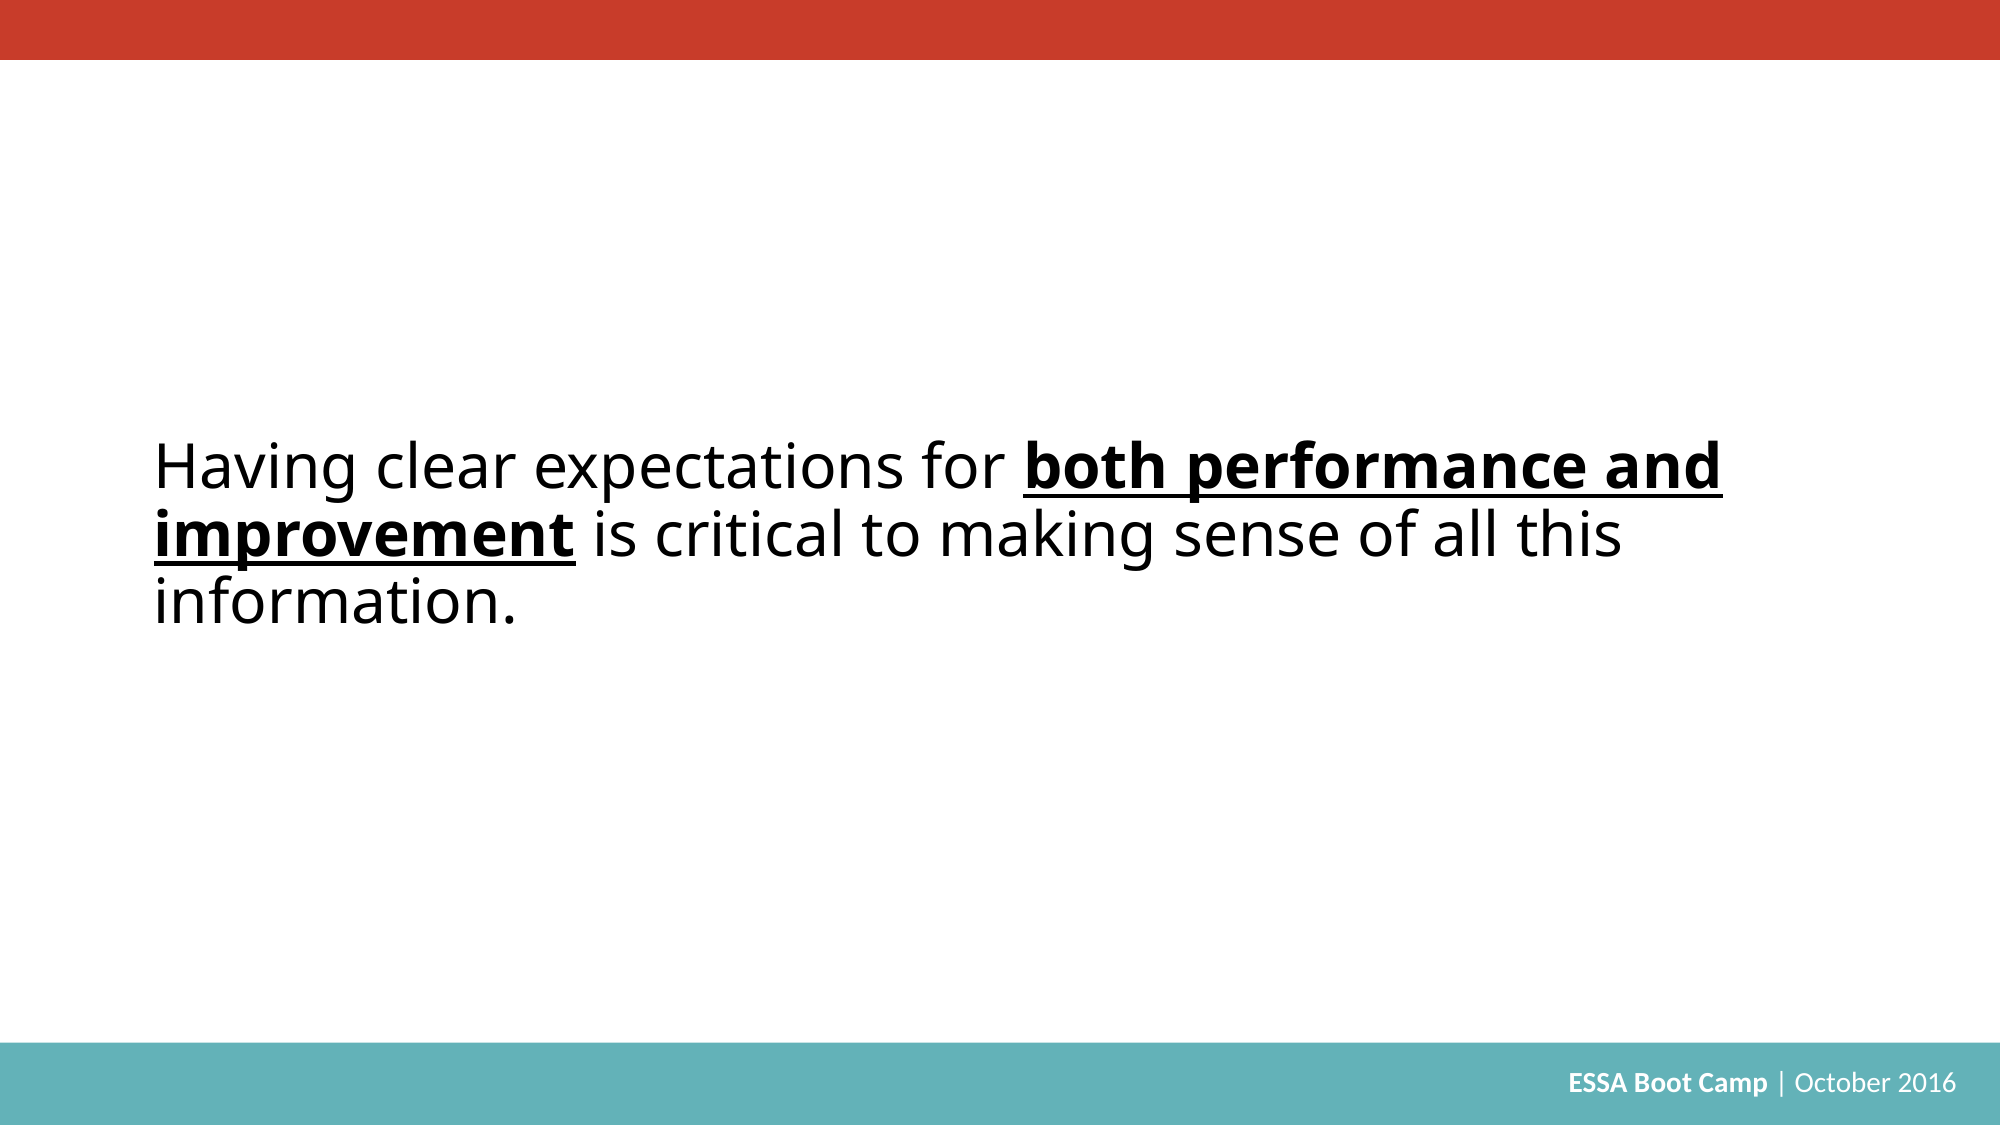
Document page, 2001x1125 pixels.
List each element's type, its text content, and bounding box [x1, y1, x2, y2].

title Having clear expectations for both performance and improvement is critical to making sense of all this information. [138, 427, 1864, 645]
